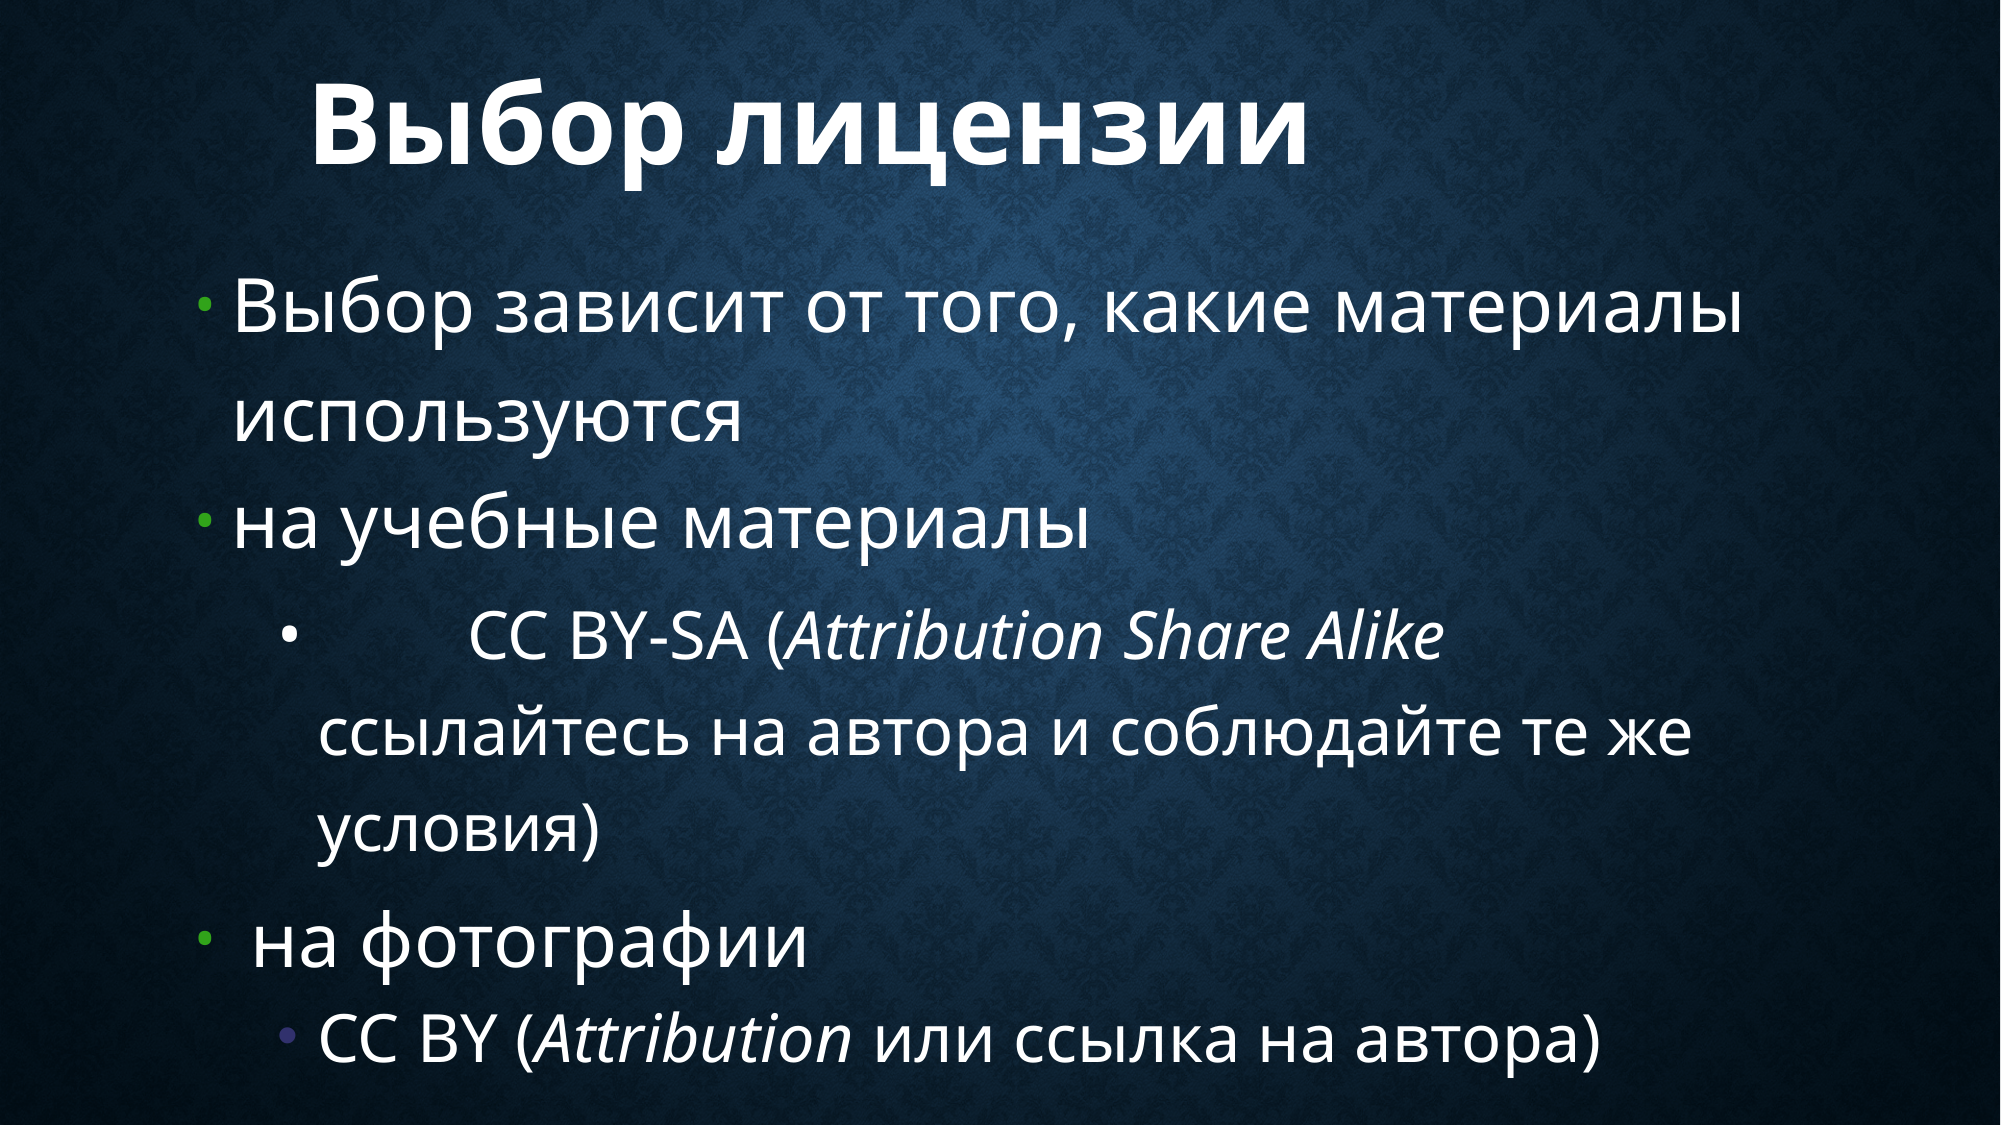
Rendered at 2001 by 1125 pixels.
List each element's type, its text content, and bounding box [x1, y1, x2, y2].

list Выбор зависит от того, какие материалы используются на учебные материалы CC BY-SA (Attribution Share Alike ссылайтесь на автора и соблюдайте те же условия) на фотографии CC BY (Attribution или ссылка на автора) [179, 232, 1790, 990]
title Выбор лицензии [291, 45, 1360, 232]
